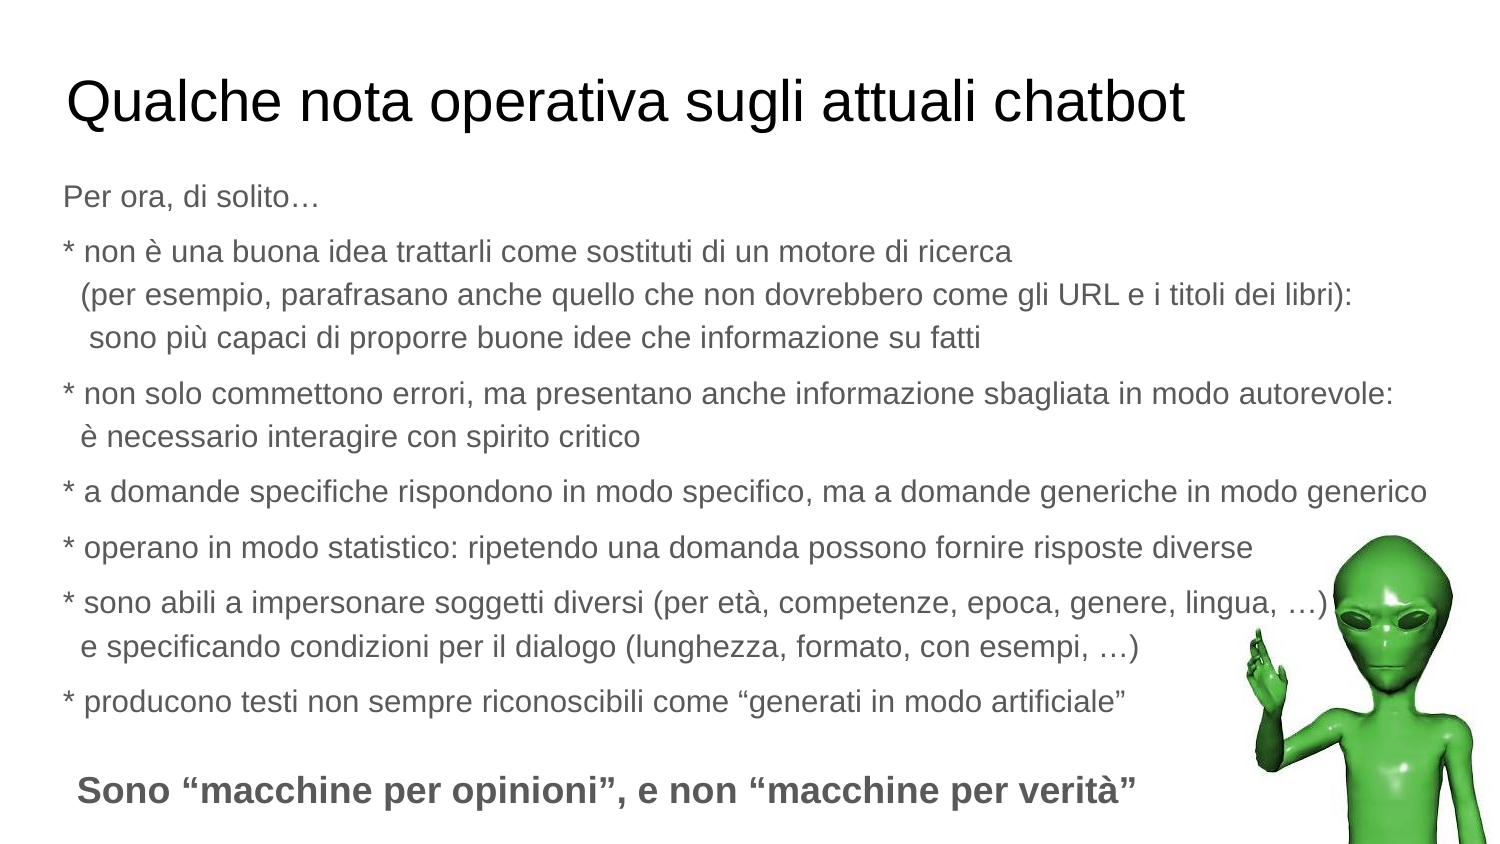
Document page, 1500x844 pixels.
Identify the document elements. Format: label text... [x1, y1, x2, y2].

picture [1220, 513, 1497, 844]
list Sono “macchine per opinioni”, e non “macchine per verità” [51, 751, 1185, 838]
title Qualche nota operativa sugli attuali chatbot [51, 48, 1258, 142]
list Per ora, di solito… * non è una buona idea trattarli come sostituti di un motore di ricerca (per esempio, parafrasano anche quello che non dovrebbero come gli URL e i titoli dei libri): sono più capaci di proporre buone idee che informazione su fatti * non solo commettono errori, ma presentano anche informazione sbagliata in modo autorevole: è necessario interagire con spirito critico * a domande specifiche rispondono in modo specifico, ma a domande generiche in modo generico * operano in modo statistico: ripetendo una domanda possono fornire risposte diverse * sono abili a impersonare soggetti diversi (per età, competenze, epoca, genere, lingua, …) e specificando condizioni per il dialogo (lunghezza, formato, con esempi, …) * producono testi non sempre riconoscibili come “generati in modo artificiale” [47, 155, 1453, 743]
